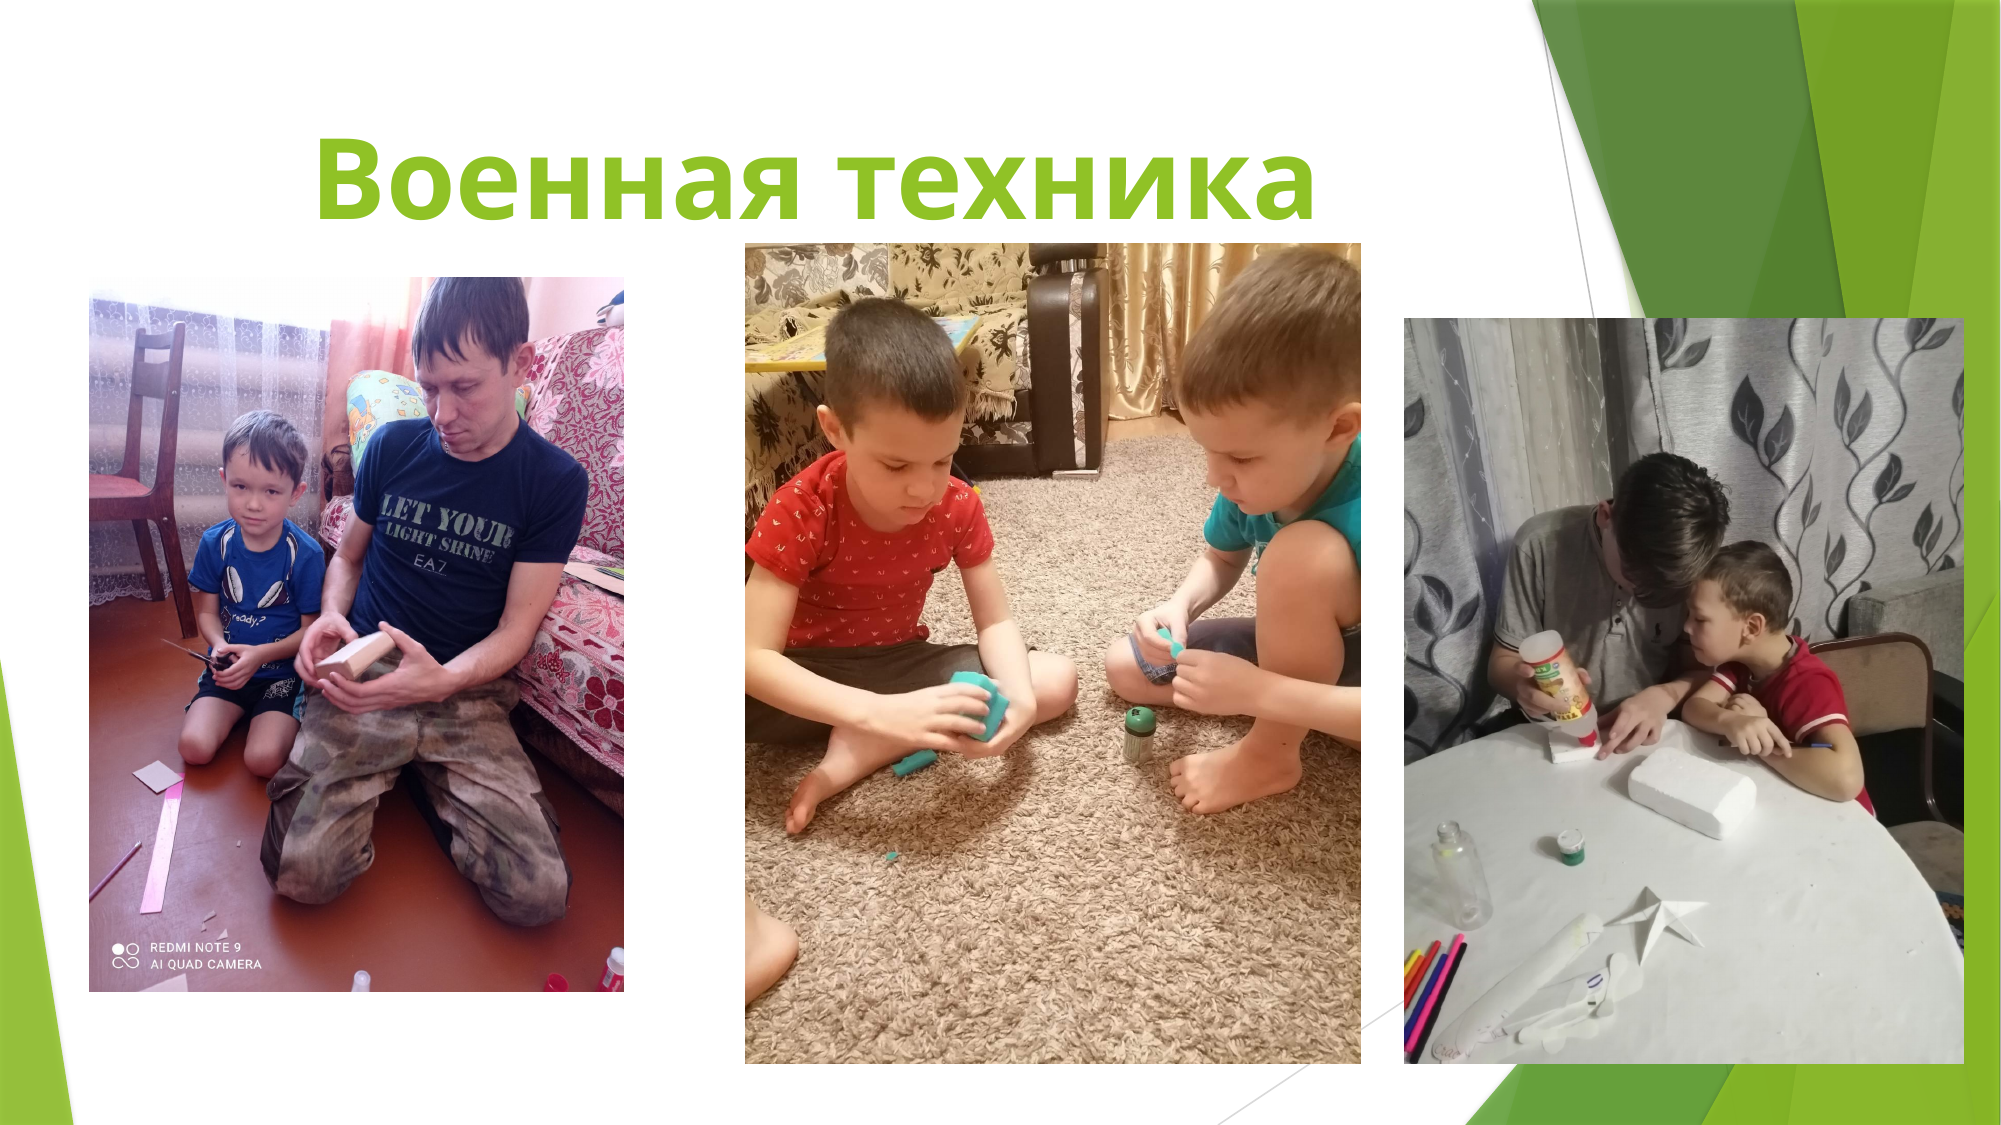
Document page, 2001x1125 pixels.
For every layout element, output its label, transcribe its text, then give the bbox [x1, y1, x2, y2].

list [89, 276, 625, 992]
title Военная техника [111, 99, 1522, 317]
picture [1404, 317, 1965, 1065]
picture [744, 242, 1362, 1065]
